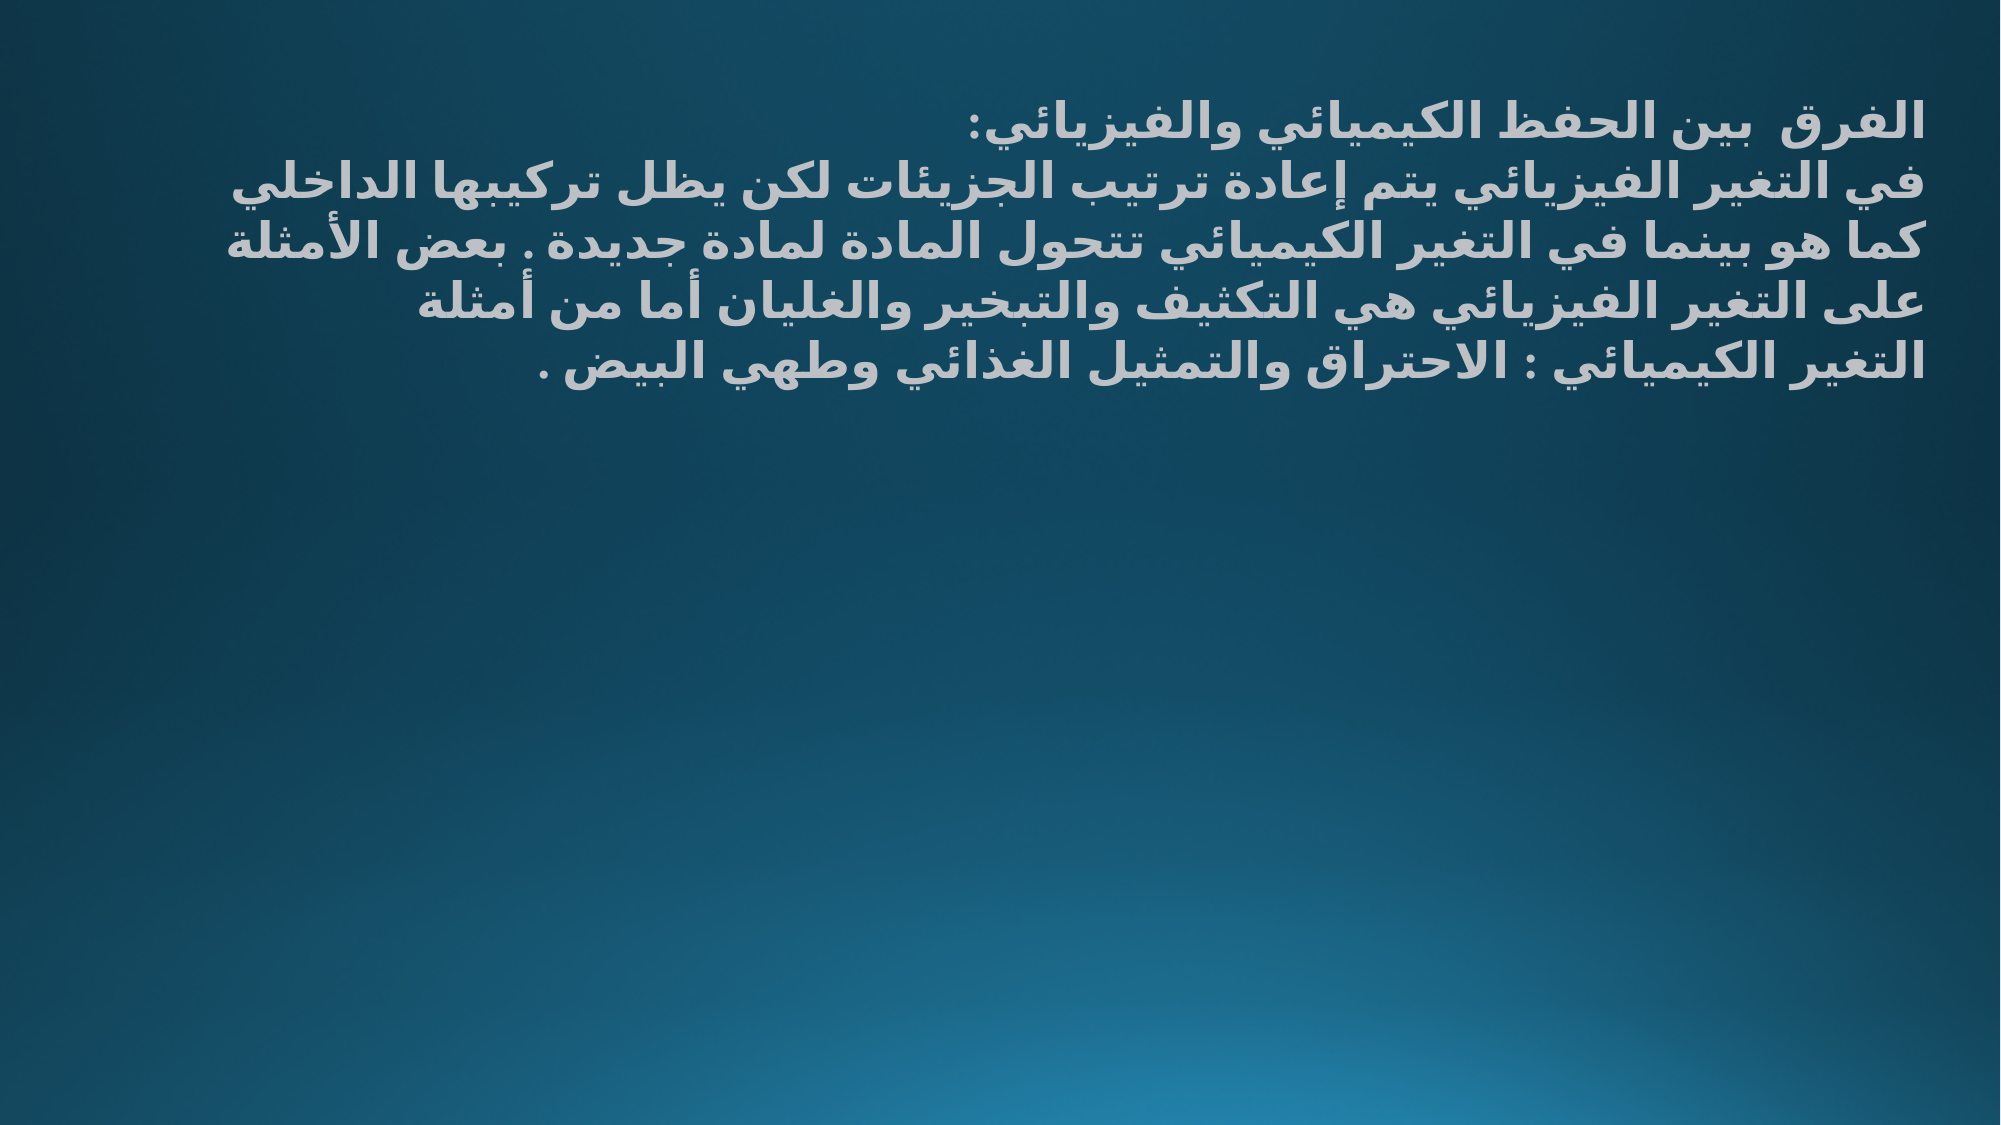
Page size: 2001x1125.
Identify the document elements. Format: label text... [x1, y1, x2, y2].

picture [0, 0, 2001, 1125]
text_box الفرق بين الحفظ الكيميائي والفيزيائي: في التغير الفيزيائي يتم إعادة ترتيب الجزيئات لكن يظل تركيبها الداخلي كما هو بينما في التغير الكيميائي تتحول المادة لمادة جديدة . بعض الأمثلة على التغير الفيزيائي هي التكثيف والتبخير والغليان أما من أمثلة التغير الكيميائي : الاحتراق والتمثيل الغذائي وطهي البيض . [155, 81, 1943, 396]
